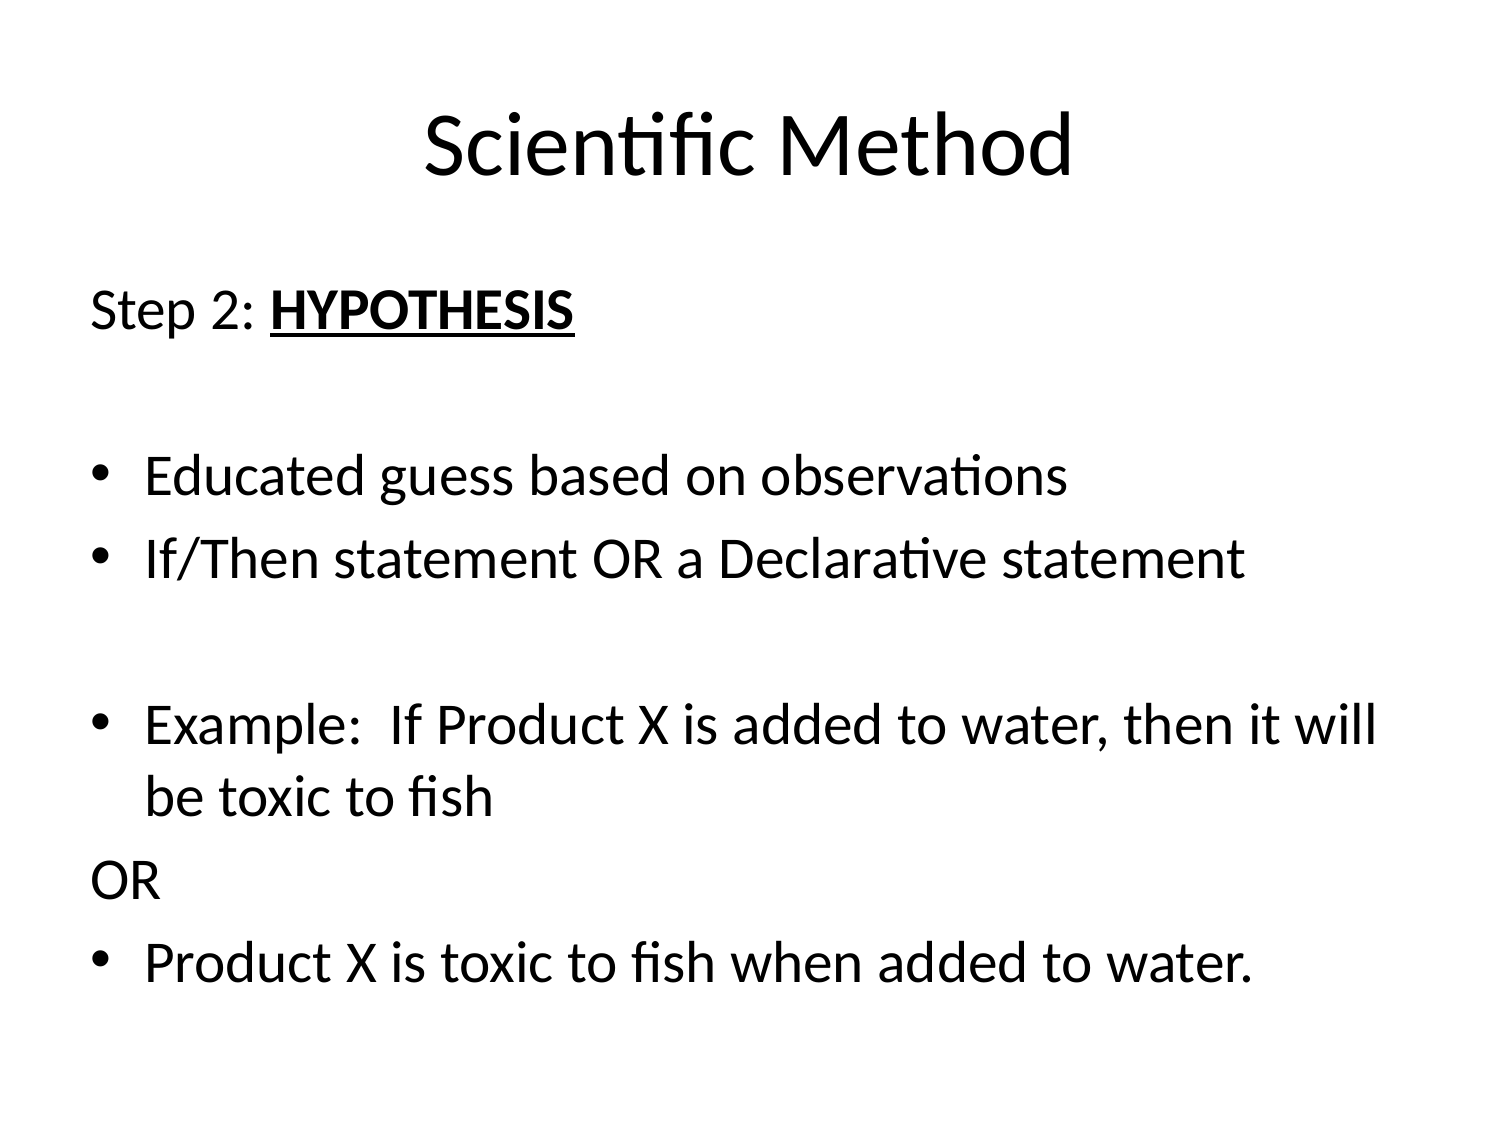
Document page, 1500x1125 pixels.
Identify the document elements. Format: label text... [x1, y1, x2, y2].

title Scientific Method [75, 45, 1425, 233]
list Step 2: HYPOTHESIS Educated guess based on observations If/Then statement OR a Declarative statement Example: If Product X is added to water, then it will be toxic to fish OR Product X is toxic to fish when added to water. [75, 262, 1425, 1005]
